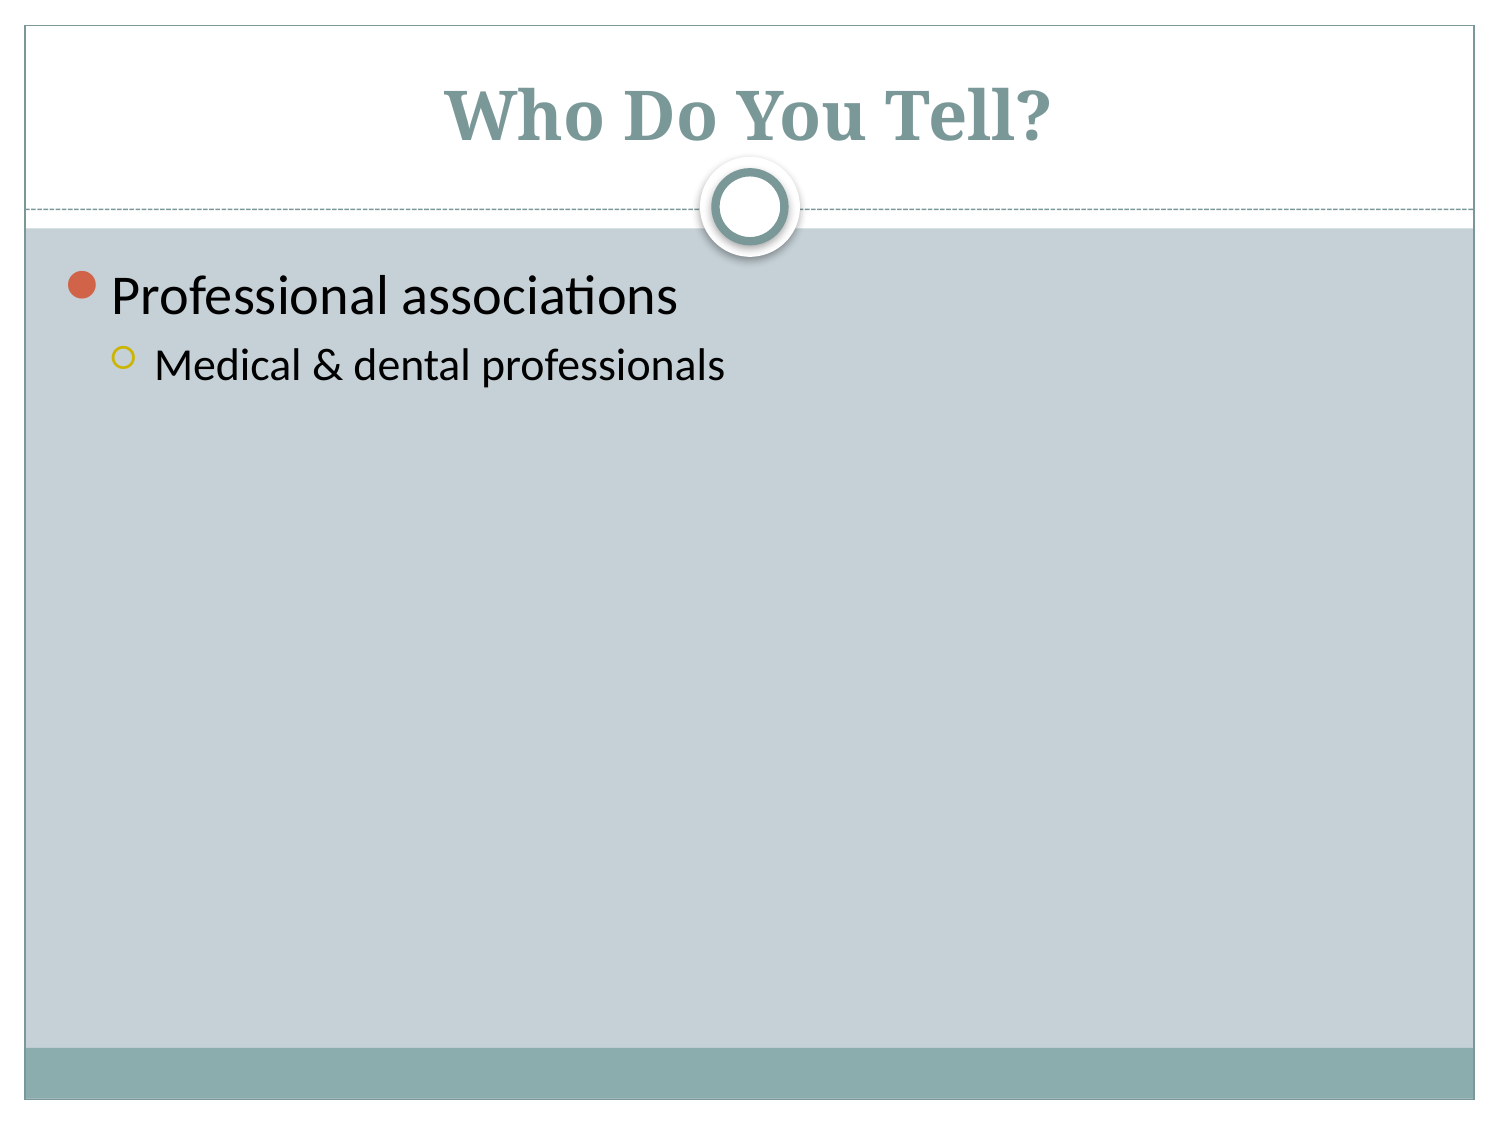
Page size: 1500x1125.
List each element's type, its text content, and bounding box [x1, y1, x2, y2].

list Professional associations Medical & dental professionals [49, 250, 1445, 1001]
title Who Do You Tell? [49, 37, 1450, 162]
